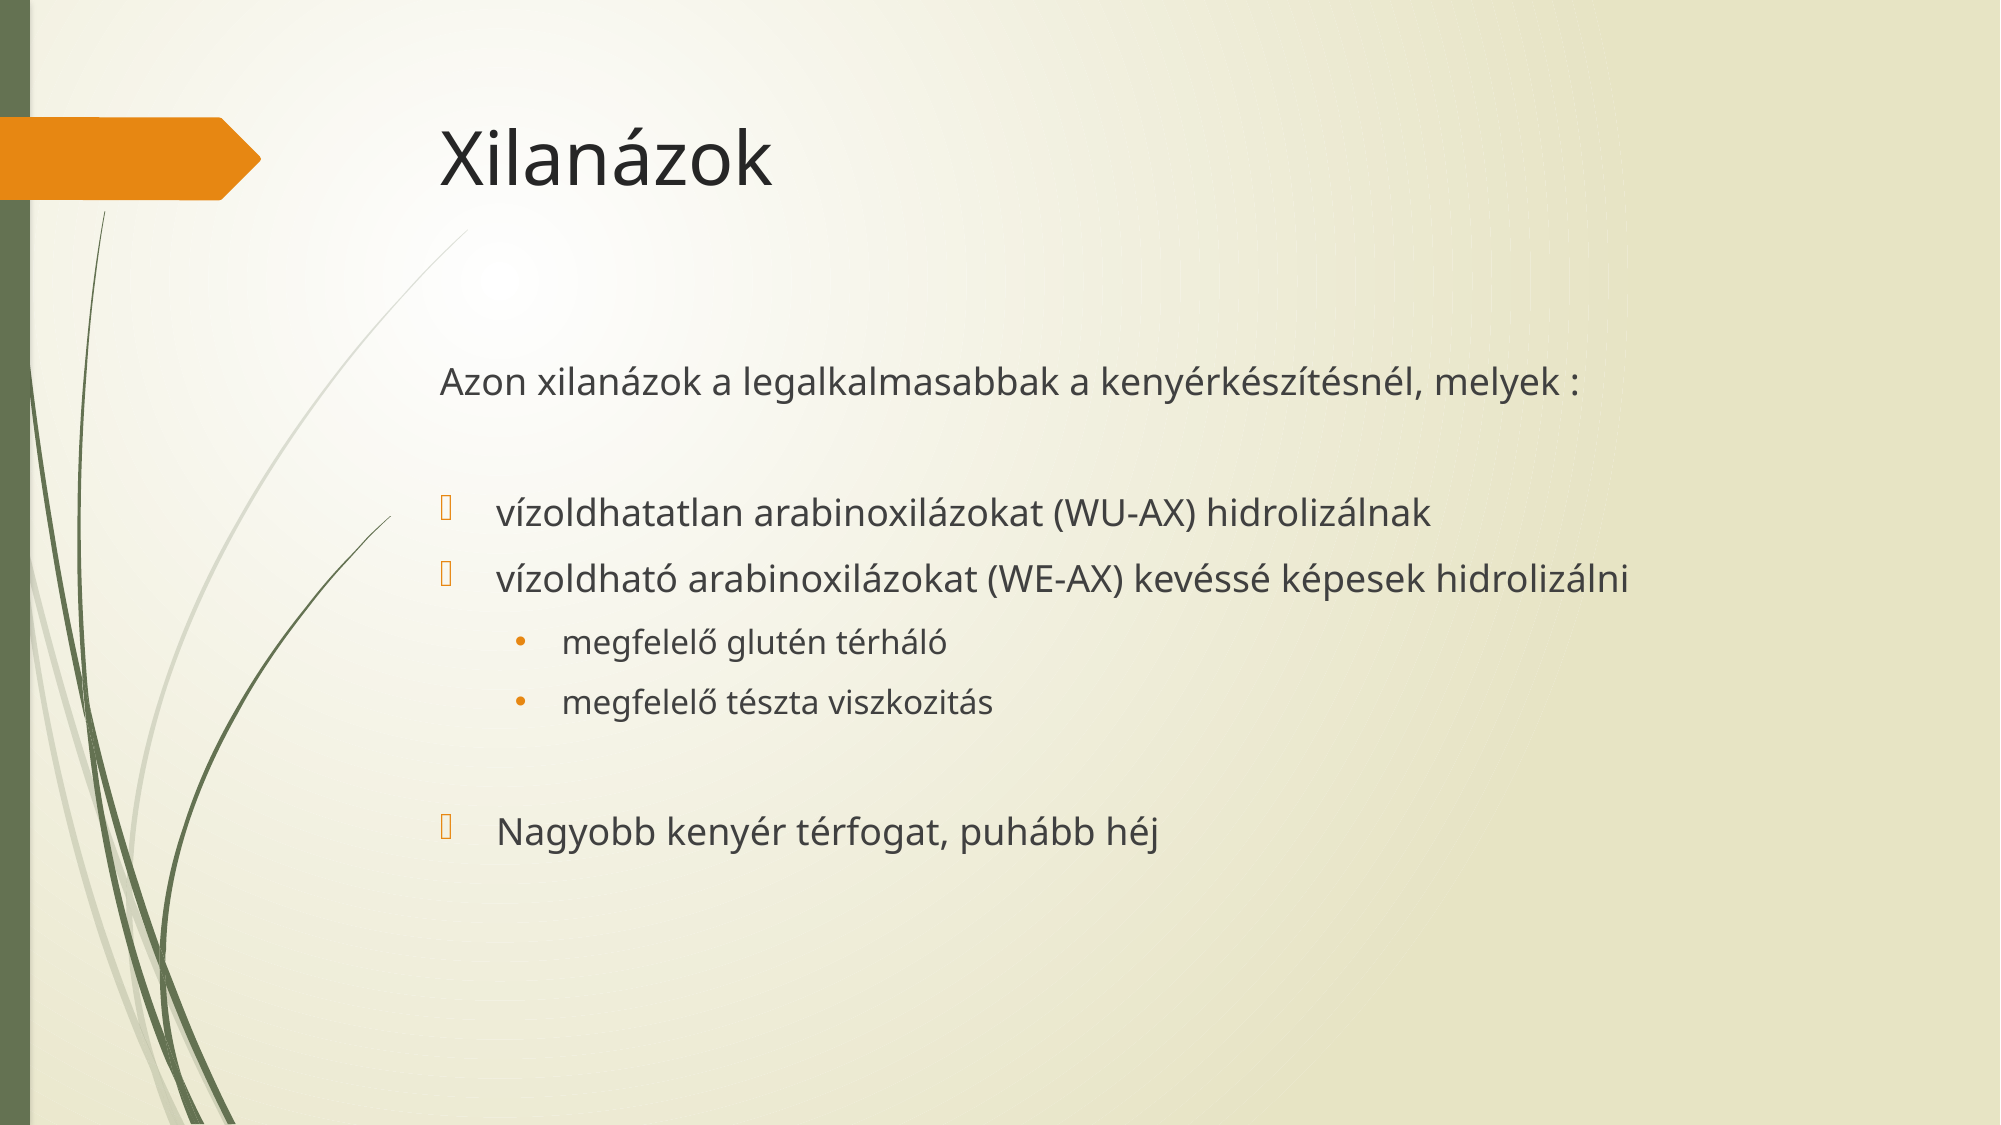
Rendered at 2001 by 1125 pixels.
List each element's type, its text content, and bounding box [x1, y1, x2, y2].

title Xilanázok [425, 102, 1888, 313]
list Azon xilanázok a legalkalmasabbak a kenyérkészítésnél, melyek : vízoldhatatlan arabinoxilázokat (WU-AX) hidrolizálnak vízoldható arabinoxilázokat (WE-AX) kevéssé képesek hidrolizálni megfelelő glutén térháló megfelelő tészta viszkozitás Nagyobb kenyér térfogat, puhább héj [424, 350, 1888, 970]
